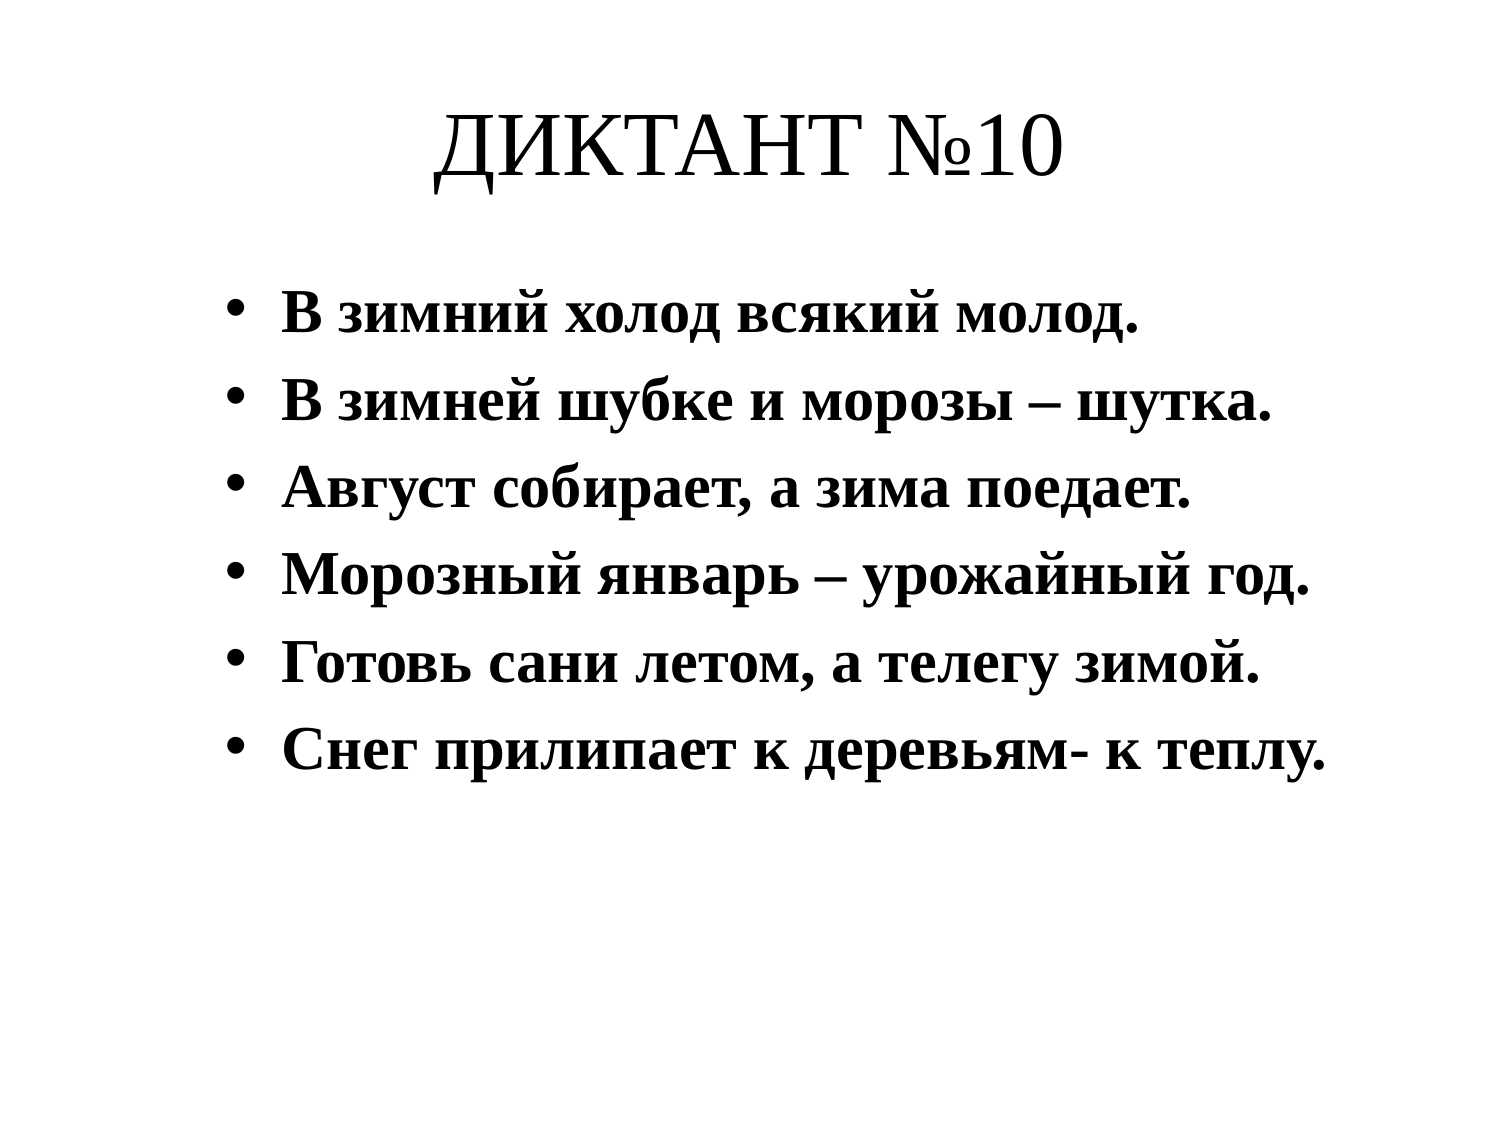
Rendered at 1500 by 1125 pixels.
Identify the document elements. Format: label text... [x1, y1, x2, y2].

list В зимний холод всякий молод. В зимней шубке и морозы – шутка. Август собирает, а зима поедает. Морозный январь – урожайный год. Готовь сани летом, а телегу зимой. Снег прилипает к деревьям- к теплу. [209, 262, 1395, 1005]
title ДИКТАНТ №10 [75, 45, 1425, 233]
